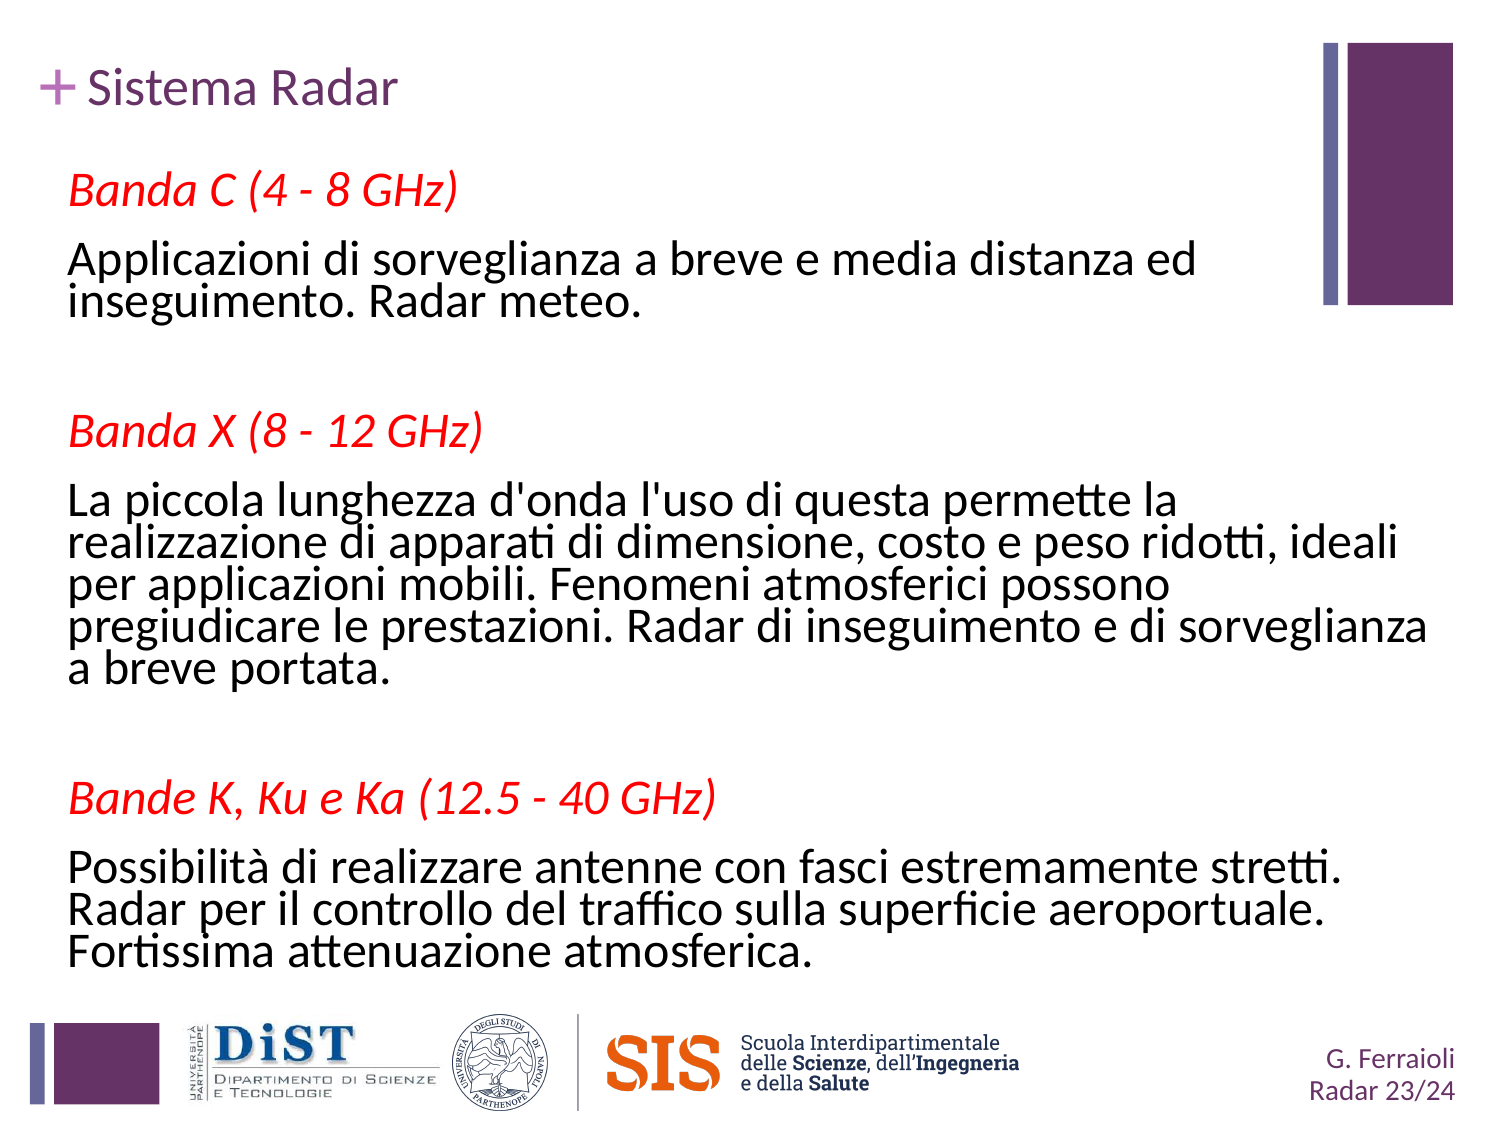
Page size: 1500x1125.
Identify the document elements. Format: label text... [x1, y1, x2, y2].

picture [170, 1014, 1019, 1112]
text_box Banda C (4 - 8 GHz) Applicazioni di sorveglianza a breve e media distanza ed inseguimento. Radar meteo. Banda X (8 - 12 GHz) La piccola lunghezza d'onda l'uso di questa permette la realizzazione di apparati di dimensione, costo e peso ridotti, ideali per applicazioni mobili. Fenomeni atmosferici possono pregiudicare le prestazioni. Radar di inseguimento e di sorveglianza a breve portata. Bande K, Ku e Ka (12.5 - 40 GHz) Possibilità di realizzare antenne con fasci estremamente stretti. Radar per il controllo del traffico sulla superficie aeroportuale. Fortissima attenuazione atmosferica. [53, 154, 1447, 984]
title Sistema Radar [72, 49, 1312, 128]
